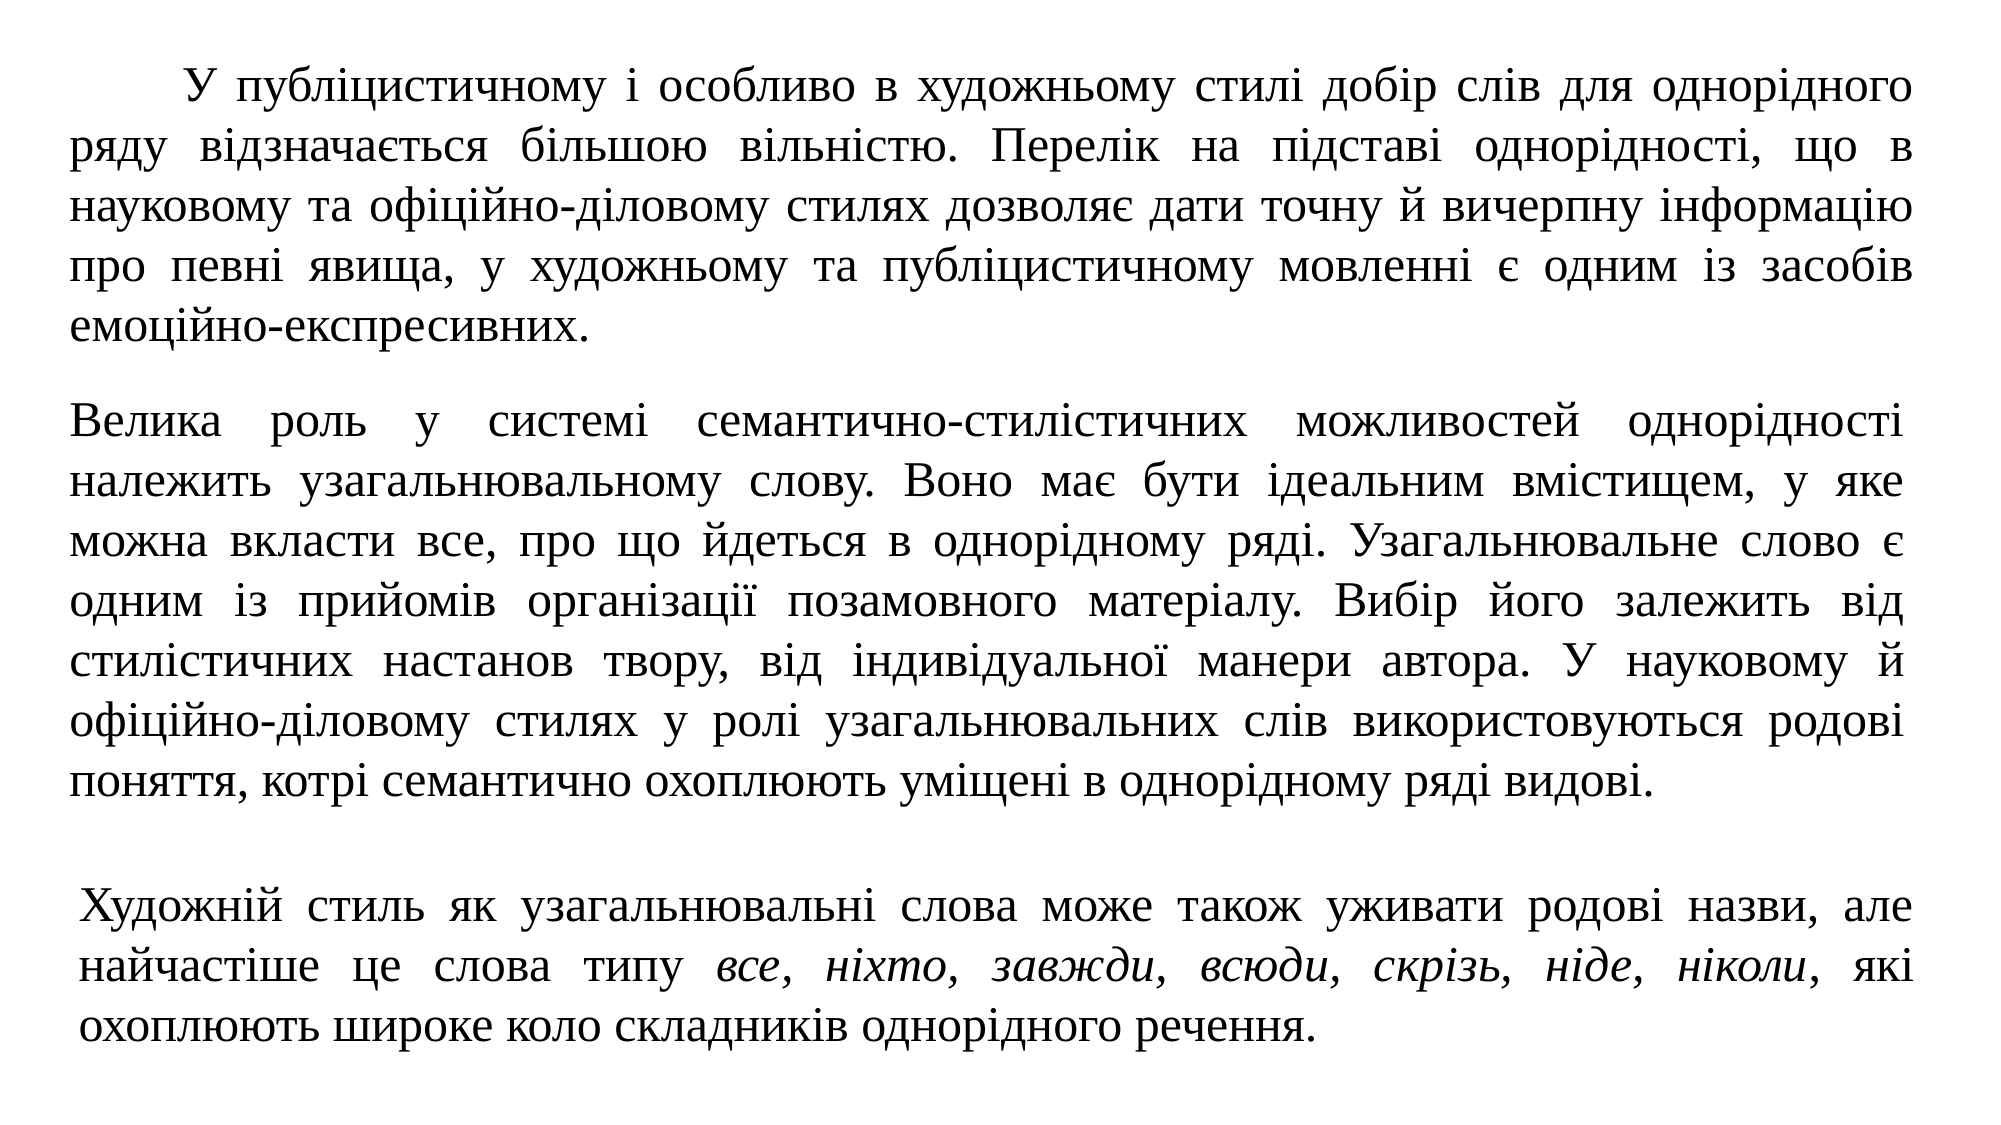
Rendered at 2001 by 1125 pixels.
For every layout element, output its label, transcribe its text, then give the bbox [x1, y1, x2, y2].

text_box Велика роль у системі семантично-стилістичних можливостей однорідності належить узагальнювальному слову. Воно має бути ідеальним вмістищем, у яке можна вкласти все, про що йдеться в однорідному ряді. Узагальнювальне слово є одним із прийомів організації позамовного матеріалу. Вибір його залежить від стилістичних настанов твору, від індивідуальної манери автора. У науковому й офіційно-діловому стилях у ролі узагальнювальних слів використовуються родові поняття, котрі семантично охоплюють уміщені в однорідному ряді видові. [54, 379, 1920, 815]
text_box У публіцистичному і особливо в художньому стилі добір слів для однорідного ряду відзначається більшою вільністю. Перелік на підставі однорідності, що в науковому та офіційно-діловому стилях дозволяє дати точну й вичерпну інформацію про певні явища, у художньому та публіцистичному мовленні є одним із засобів емоційно-експресивних. [54, 43, 1930, 359]
text_box Художній стиль як узагальнювальні слова може також уживати родові назви, але найчастіше це слова типу все, ніхто, завжди, всюди, скрізь, ніде, ніколи, які охоплюють широке коло складників однорідного речення. [63, 818, 1930, 1059]
